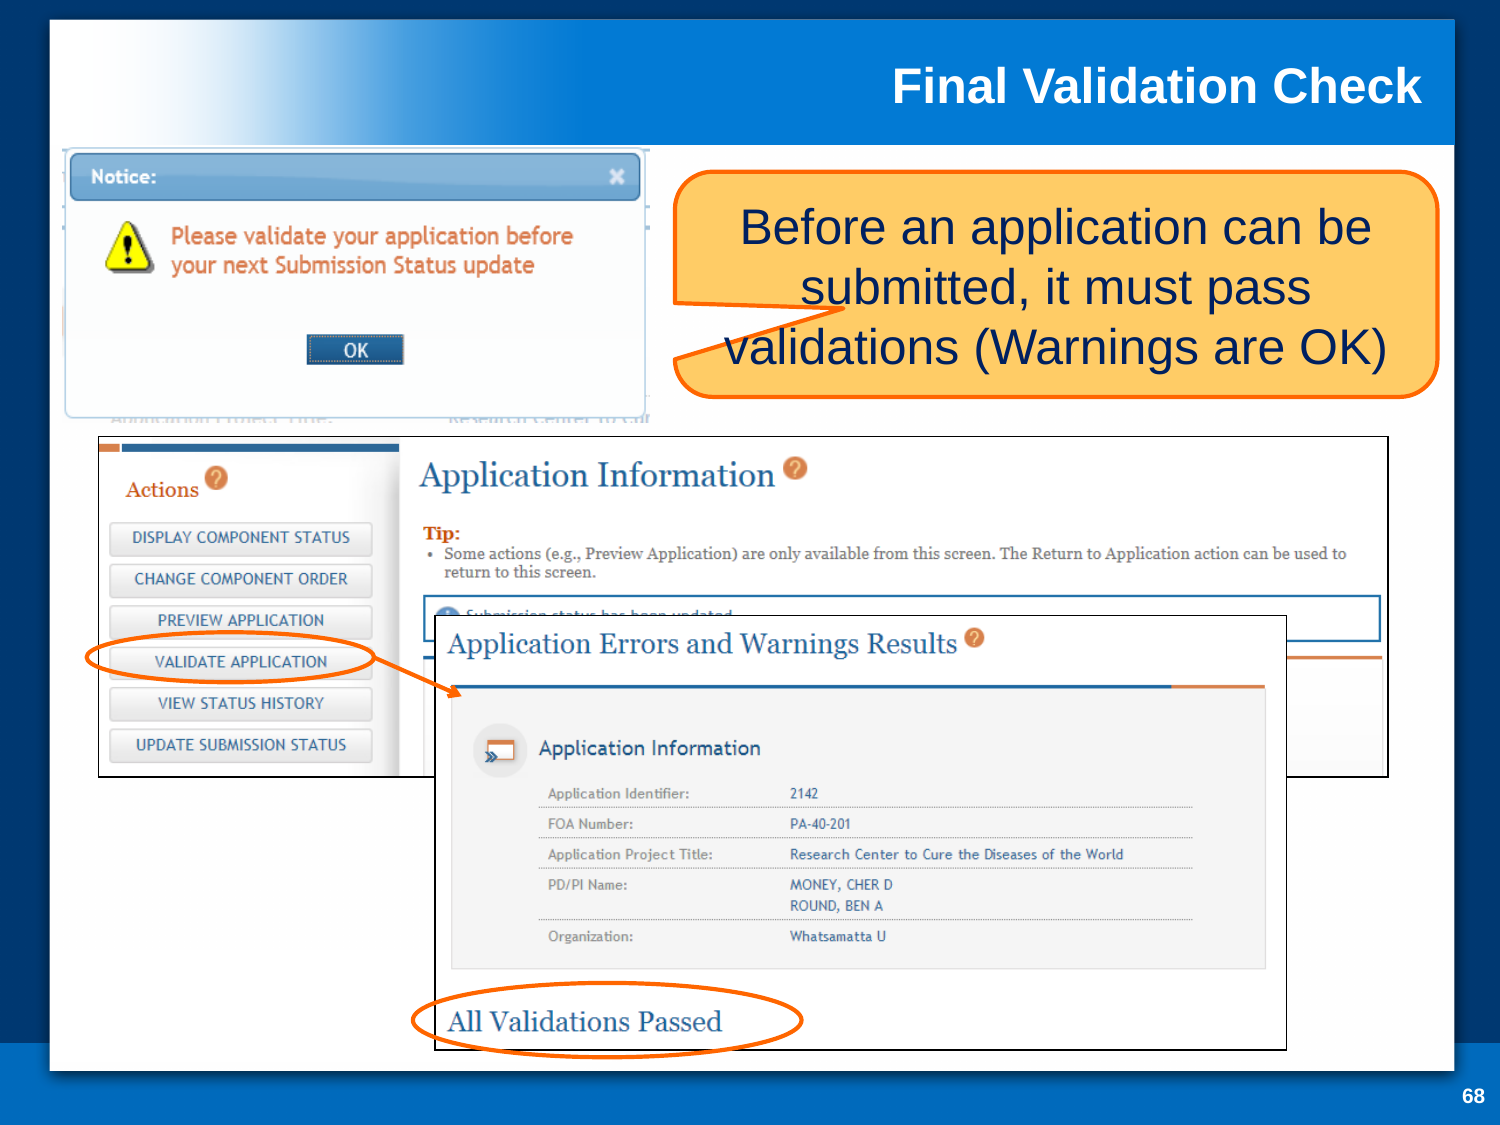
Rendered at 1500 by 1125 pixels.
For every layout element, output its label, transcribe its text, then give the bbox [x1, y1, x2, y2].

text_box Before an application can be submitted, it must pass validations (Warnings are OK) [672, 169, 1440, 400]
picture [0, 0, 1500, 1125]
title Final Validation Check [187, 37, 1438, 130]
text_box [84, 647, 93, 667]
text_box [373, 657, 462, 697]
text_box [410, 1002, 430, 1038]
slide_number 68 [1274, 1074, 1500, 1101]
